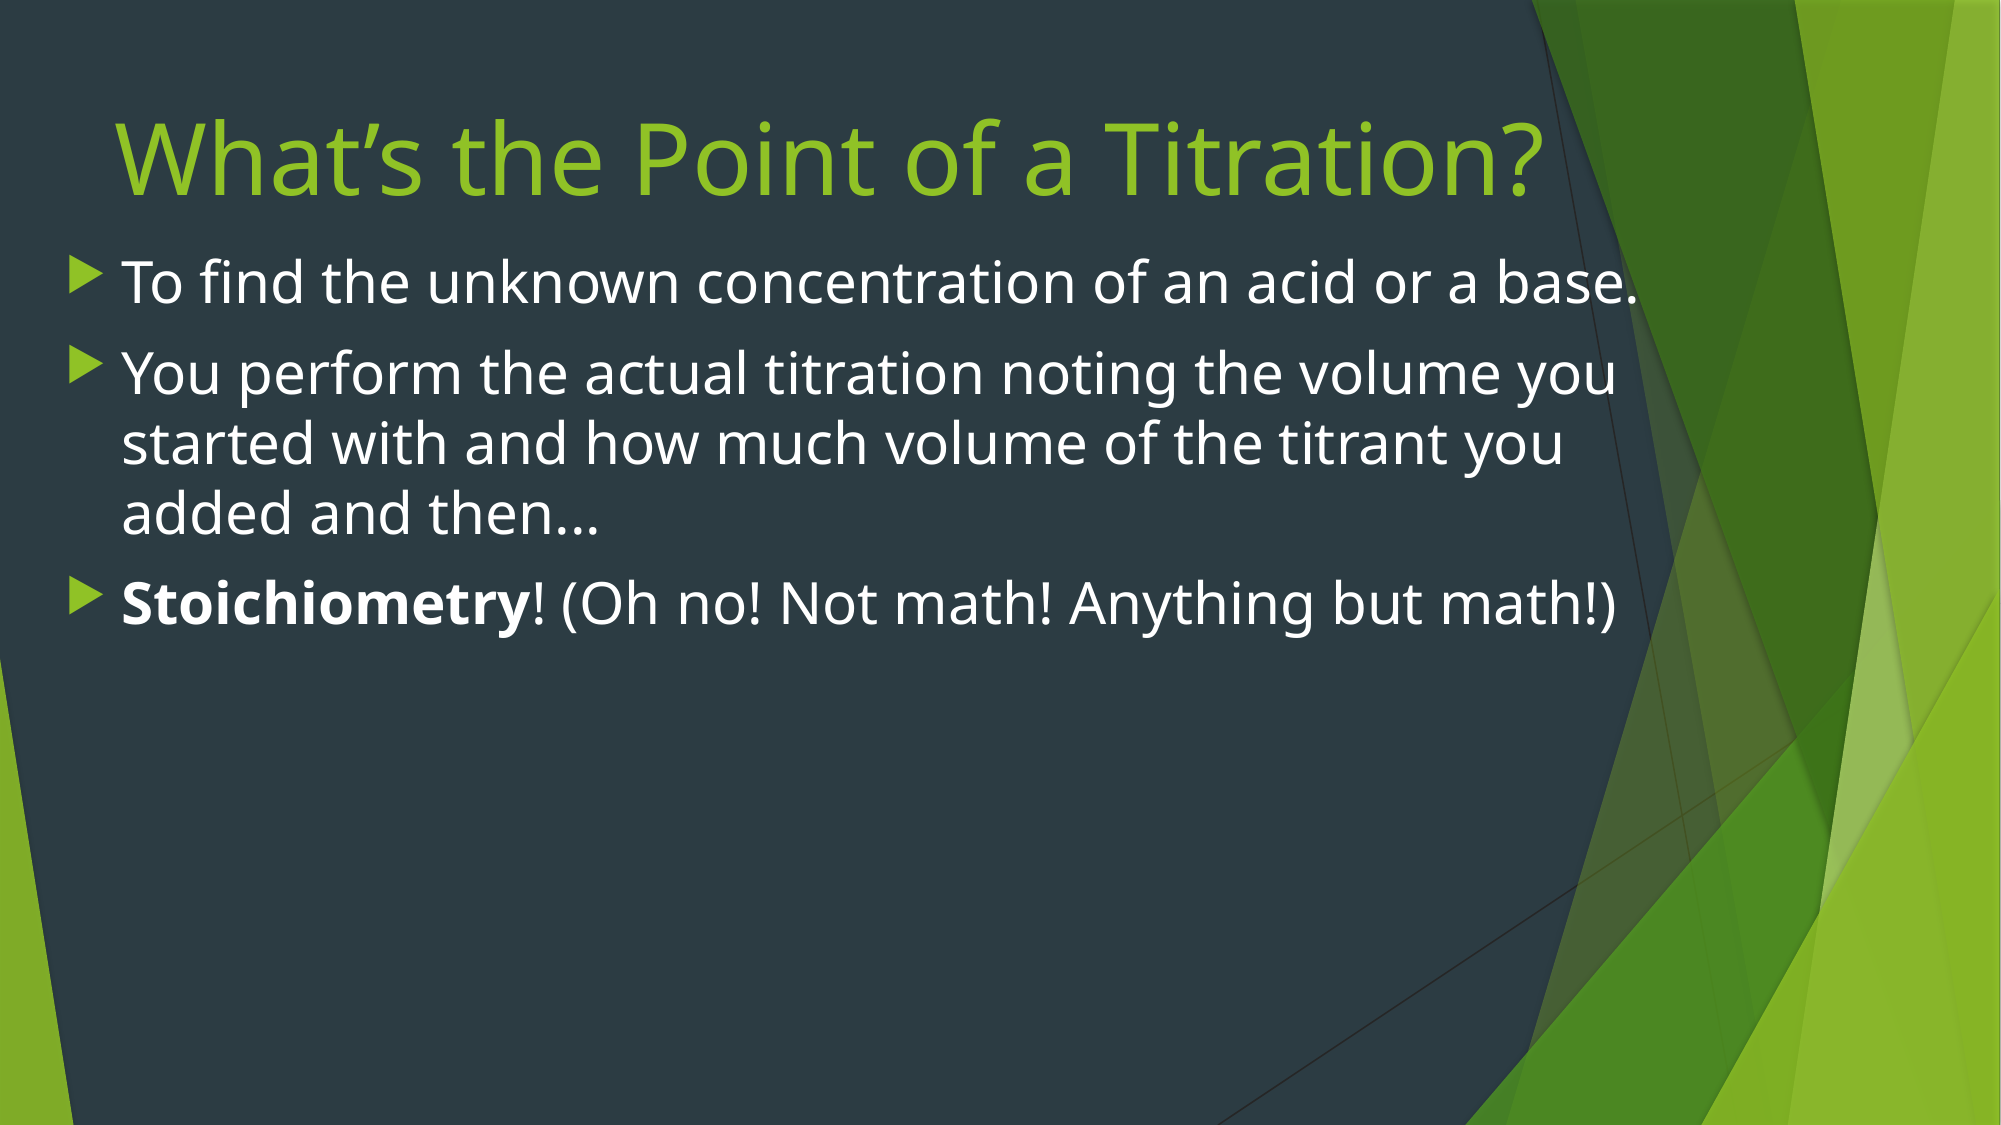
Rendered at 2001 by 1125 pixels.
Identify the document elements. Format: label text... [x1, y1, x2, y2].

title What’s the Point of a Titration? [99, 87, 1675, 237]
list To find the unknown concentration of an acid or a base. You perform the actual titration noting the volume you started with and how much volume of the titrant you added and then... Stoichiometry! (Oh no! Not math! Anything but math!) [50, 237, 1675, 899]
